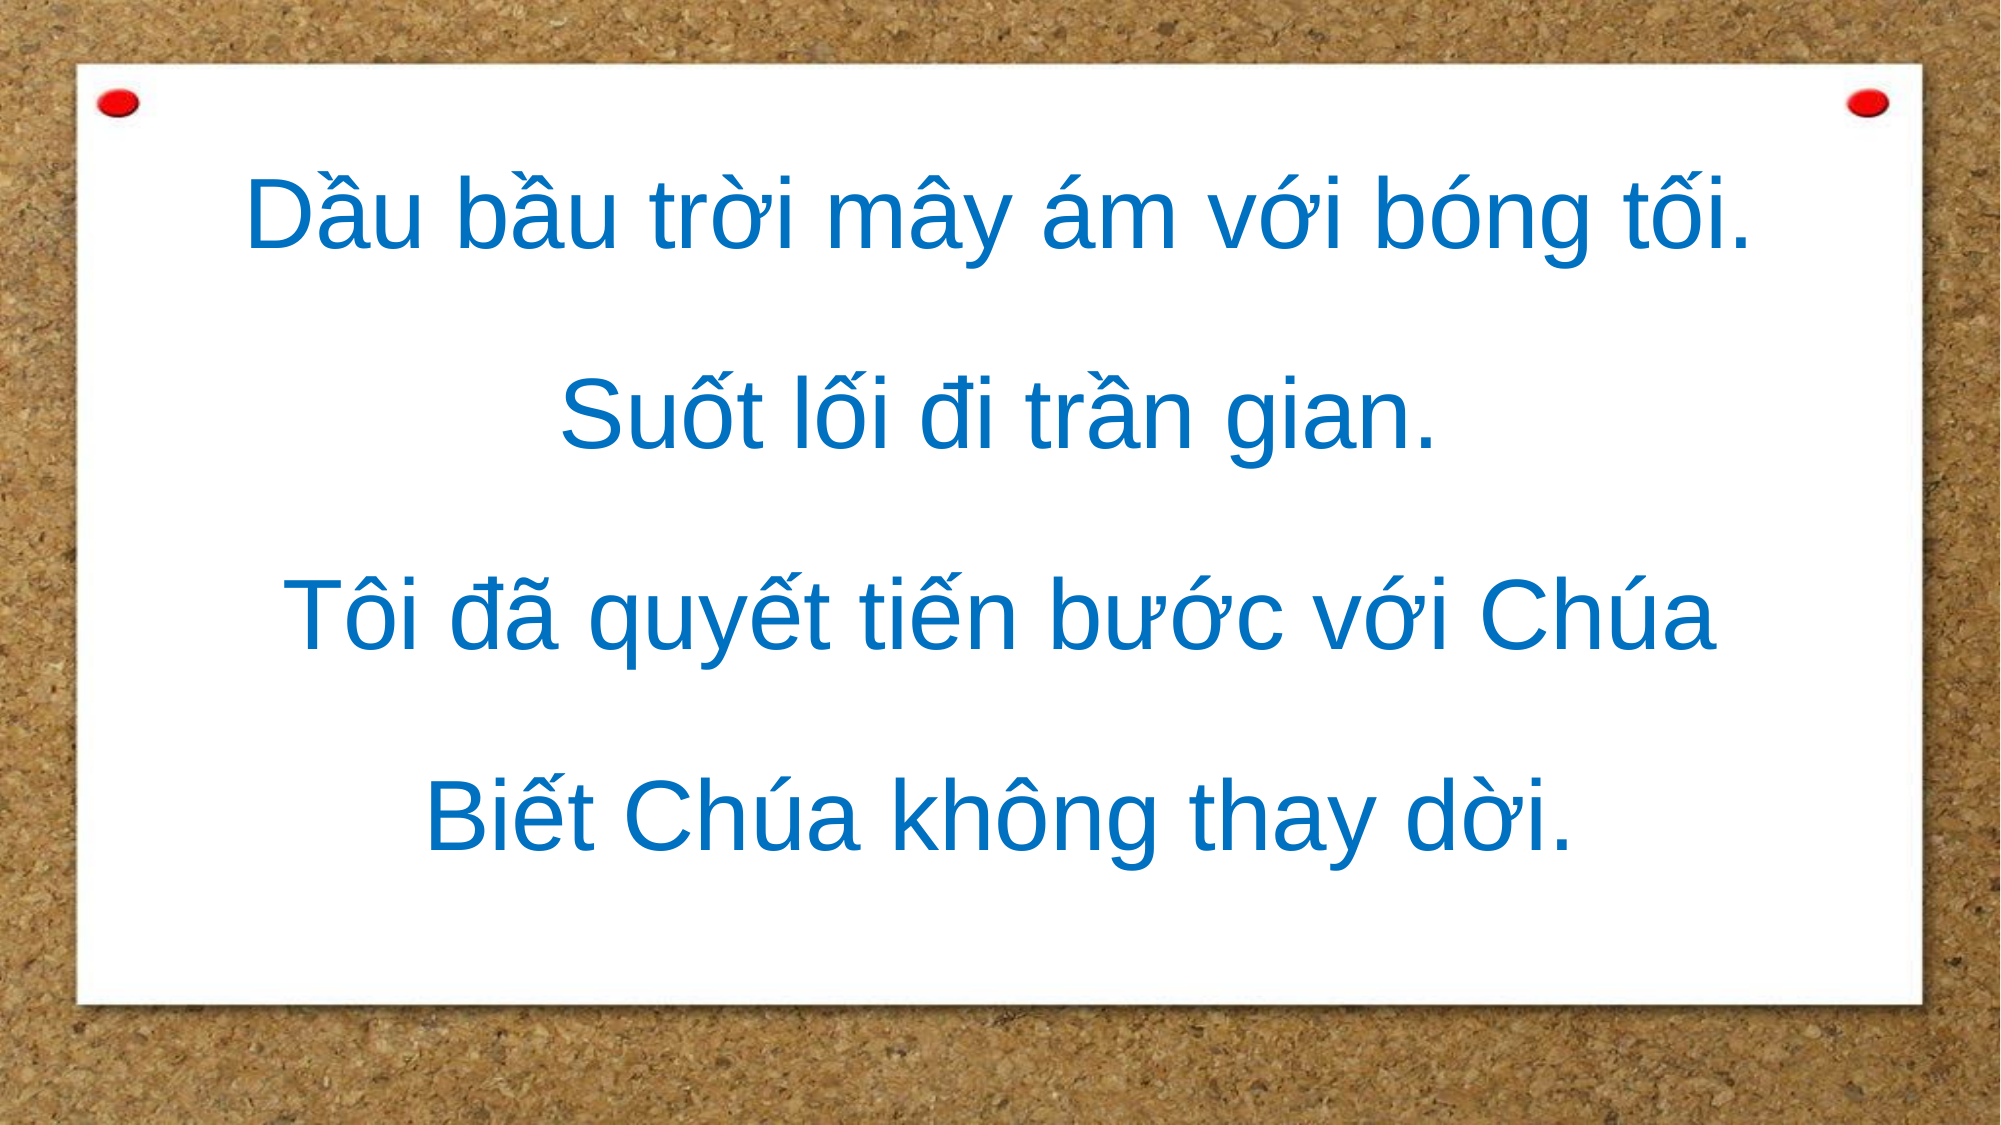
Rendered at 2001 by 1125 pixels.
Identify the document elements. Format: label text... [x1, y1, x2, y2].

list Dầu bầu trời mây ám với bóng tối. Suốt lối đi trần gian. Tôi đã quyết tiến bước với Chúa Biết Chúa không thay dời. [0, 0, 2000, 1125]
